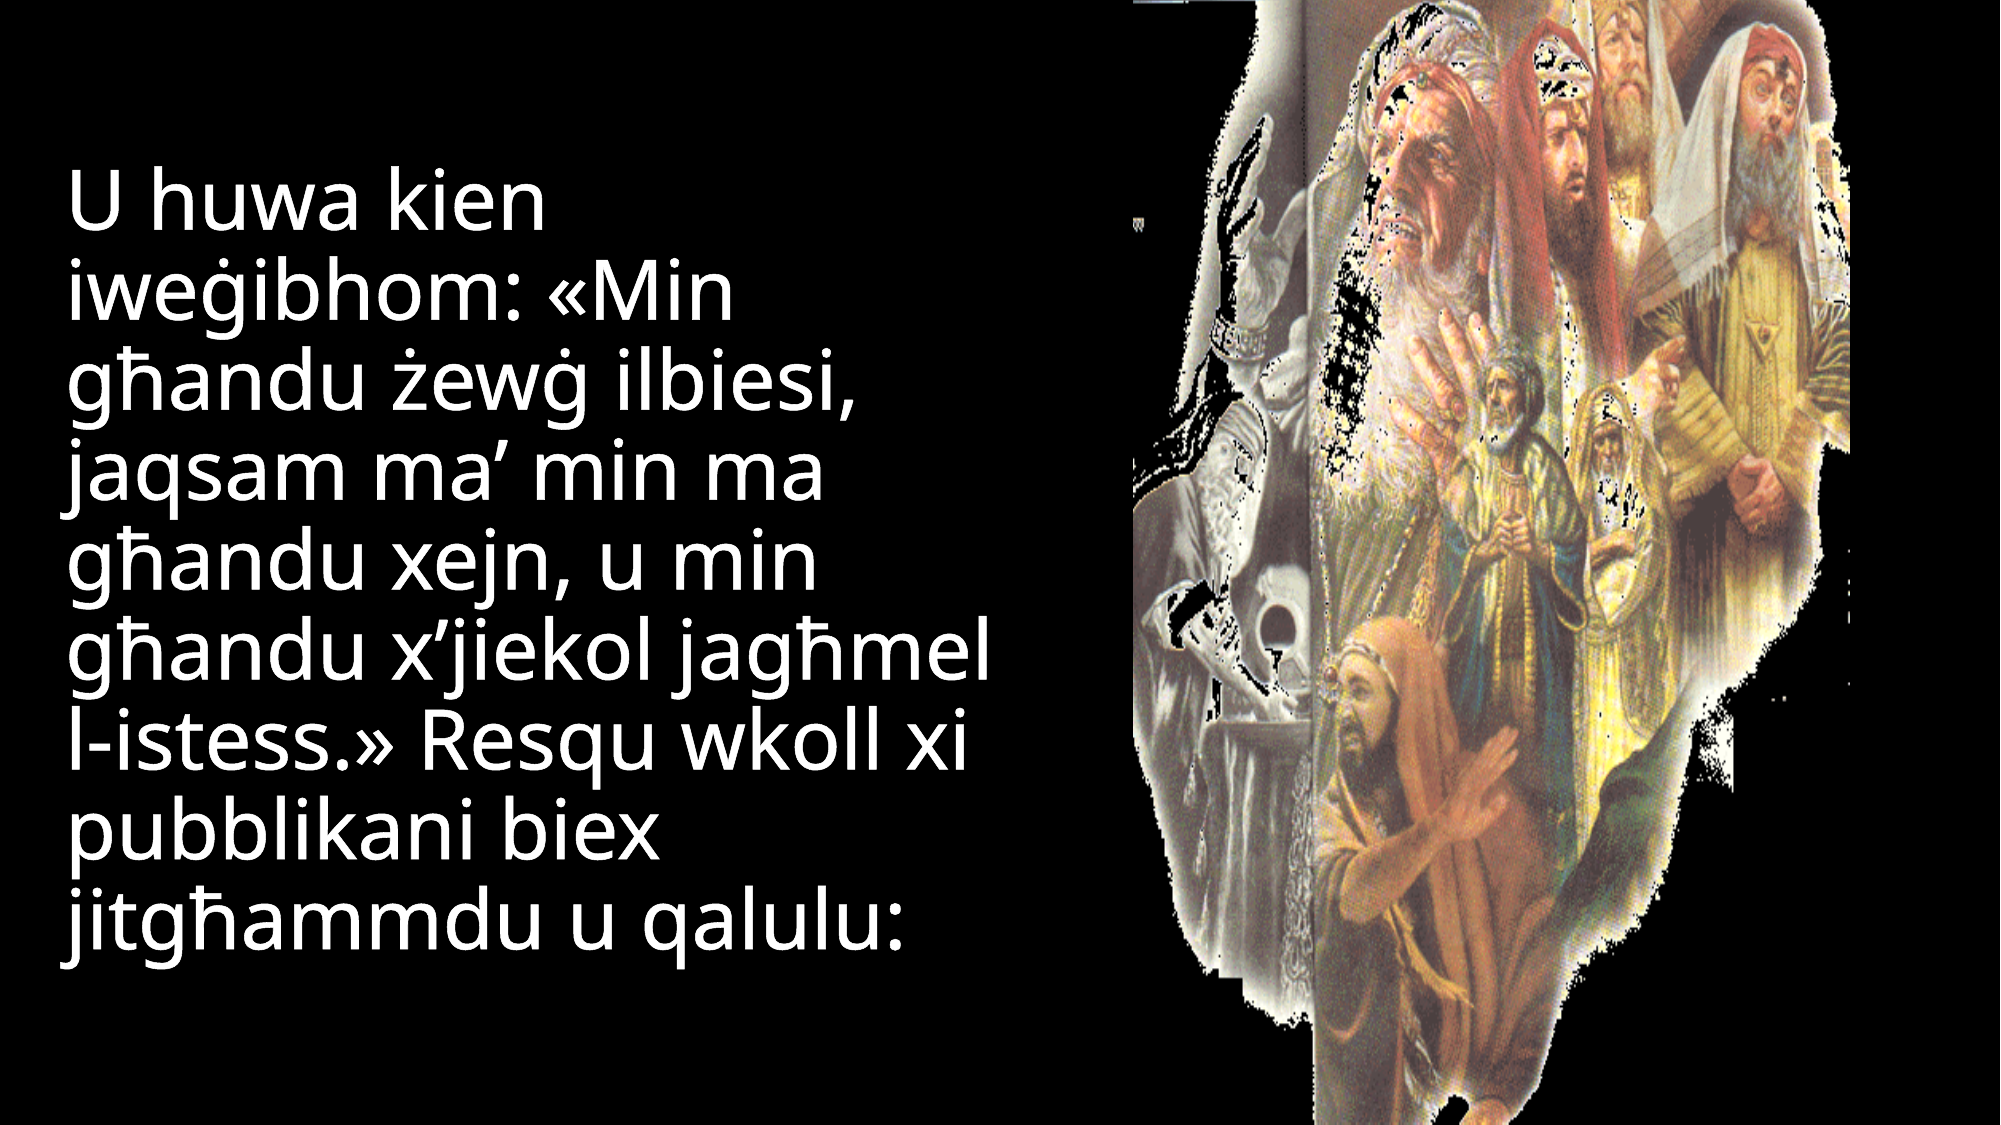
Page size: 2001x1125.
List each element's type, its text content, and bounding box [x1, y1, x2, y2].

list U huwa kien iweġibhom: «Min għandu żewġ ilbiesi, jaqsam ma’ min ma għandu xejn, u min għandu x’jiekol jagħmel l-istess.» Resqu wkoll xi pubblikani biex jitgħammdu u qalulu: [50, 0, 1034, 1125]
picture [1133, 0, 1850, 1125]
